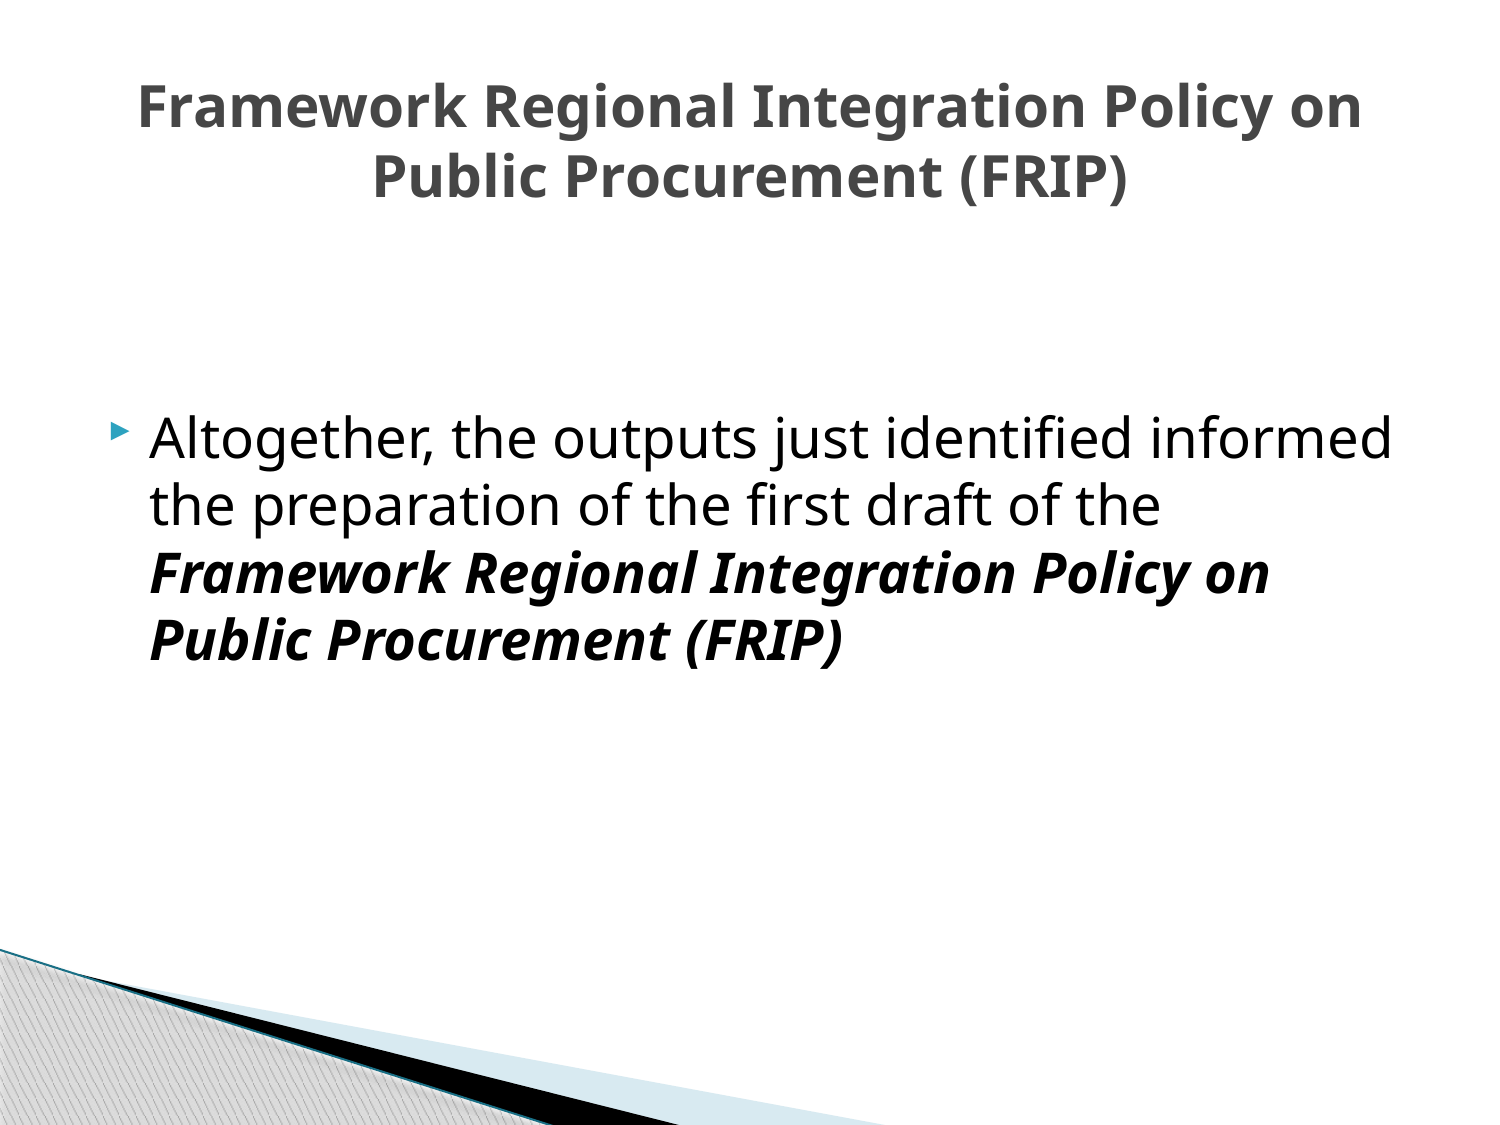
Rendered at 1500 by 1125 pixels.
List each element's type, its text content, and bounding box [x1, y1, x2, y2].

title Framework Regional Integration Policy on Public Procurement (FRIP) [75, 45, 1425, 233]
list Altogether, the outputs just identified informed the preparation of the first draft of the Framework Regional Integration Policy on Public Procurement (FRIP) [75, 243, 1425, 986]
